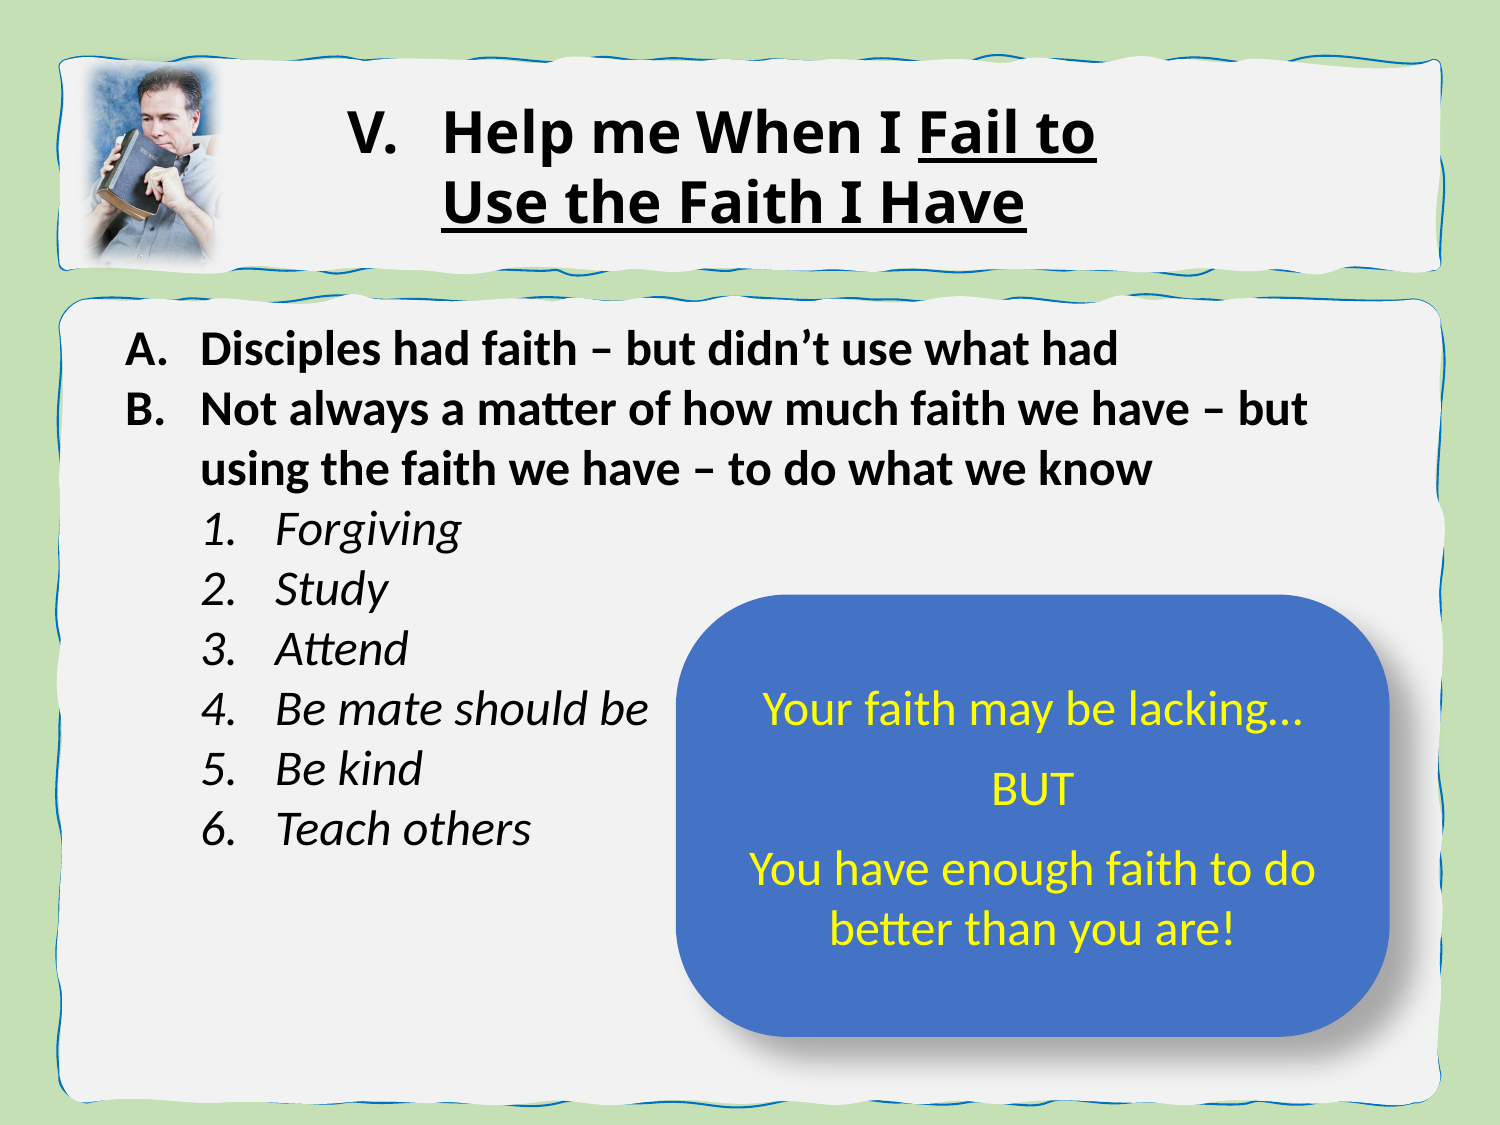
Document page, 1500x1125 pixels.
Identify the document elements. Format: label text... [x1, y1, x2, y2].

text_box Help me When I Fail to Use the Faith I Have [332, 88, 1167, 243]
text_box Disciples had faith – but didn’t use what had Not always a matter of how much faith we have – but using the faith we have – to do what we know Forgiving Study Attend Be mate should be Be kind Teach others [110, 307, 1443, 923]
text_box Your faith may be lacking… BUT You have enough faith to do better than you are! [674, 593, 1391, 1038]
picture [107, 81, 196, 244]
